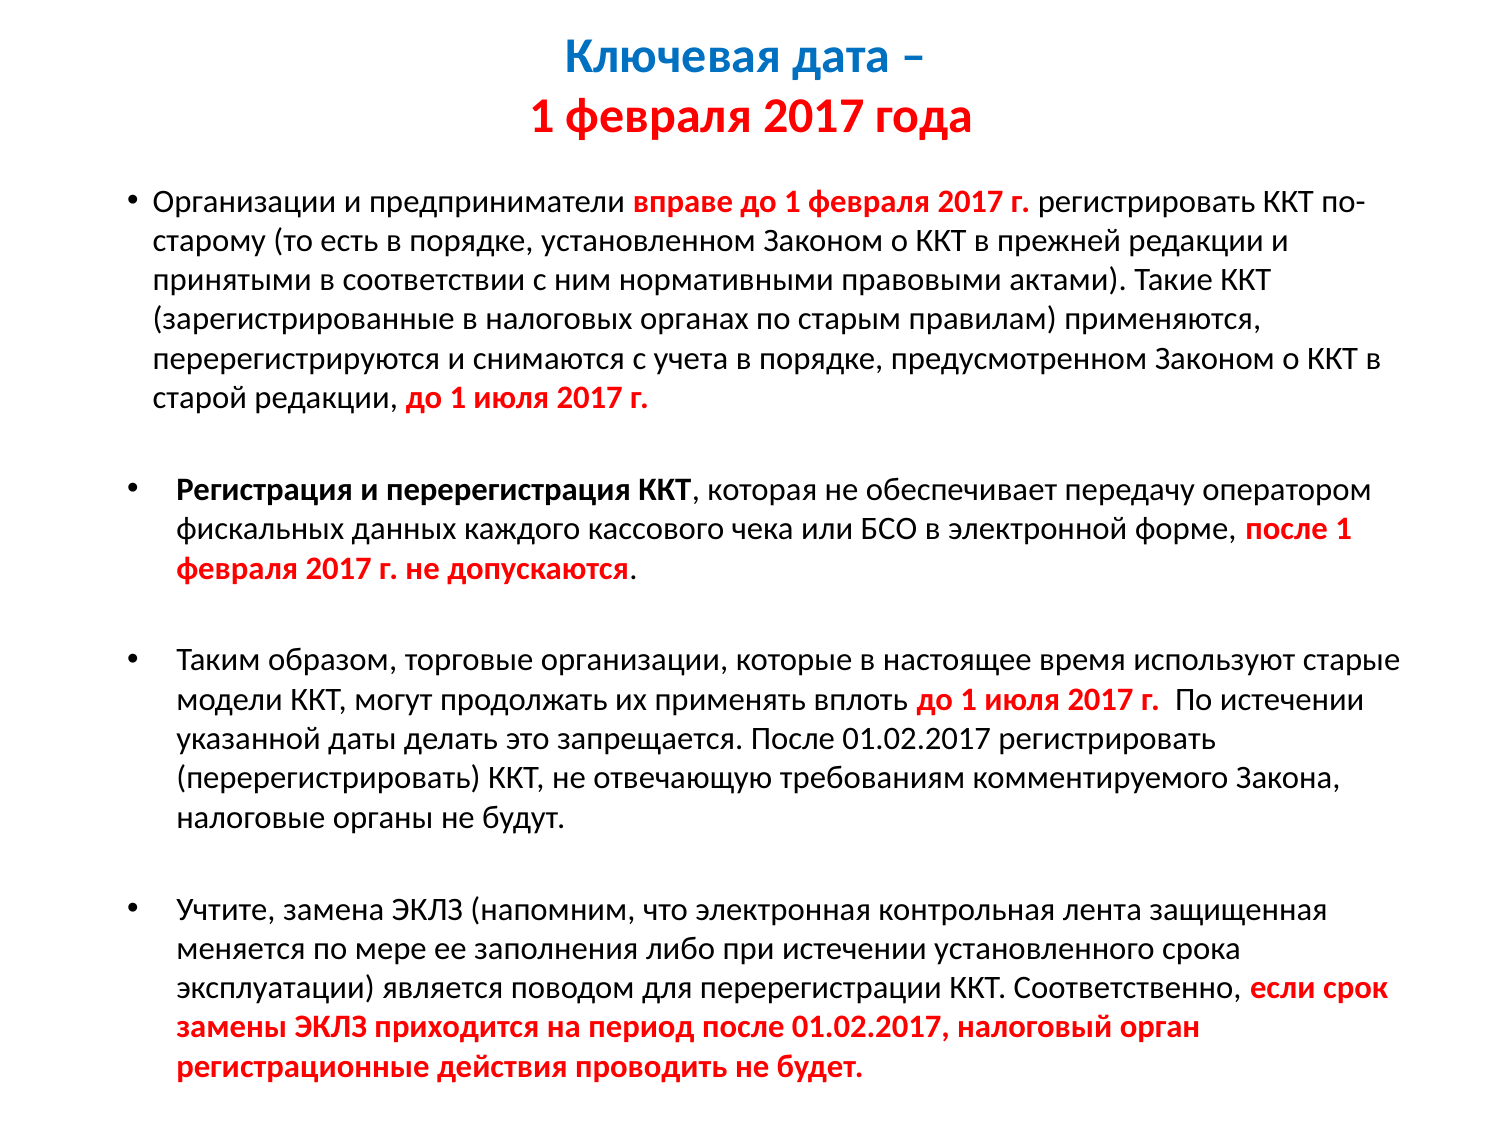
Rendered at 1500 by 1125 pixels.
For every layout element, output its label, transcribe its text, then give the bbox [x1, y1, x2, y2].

list Организации и предприниматели вправе до 1 февраля 2017 г. регистрировать ККТ по-старому (то есть в порядке, установленном Законом о ККТ в прежней редакции и принятыми в соответствии с ним нормативными правовыми актами). Такие ККТ (зарегистрированные в налоговых органах по старым правилам) применяются, перерегистрируются и снимаются с учета в порядке, предусмотренном Законом о ККТ в старой редакции, до 1 июля 2017 г. Регистрация и перерегистрация ККТ, которая не обеспечивает передачу оператором фискальных данных каждого кассового чека или БСО в электронной форме, после 1 февраля 2017 г. не допускаются. Таким образом, торговые организации, которые в настоящее время используют старые модели ККТ, могут продолжать их применять вплоть до 1 июля 2017 г. По истечении указанной даты делать это запрещается. После 01.02.2017 регистрировать (перерегистрировать) ККТ, не отвечающую требованиям комментируемого Закона, налоговые органы не будут. Учтите, замена ЭКЛЗ (напомним, что электронная контрольная лента защищенная меняется по мере ее заполнения либо при истечении установленного срока эксплуатации) является поводом для перерегистрации ККТ. Соответственно, если срок замены ЭКЛЗ приходится на период после 01.02.2017, налоговый орган регистрационные действия проводить не будет. [112, 137, 1463, 1106]
title Ключевая дата – 1 февраля 2017 года [76, 19, 1427, 207]
